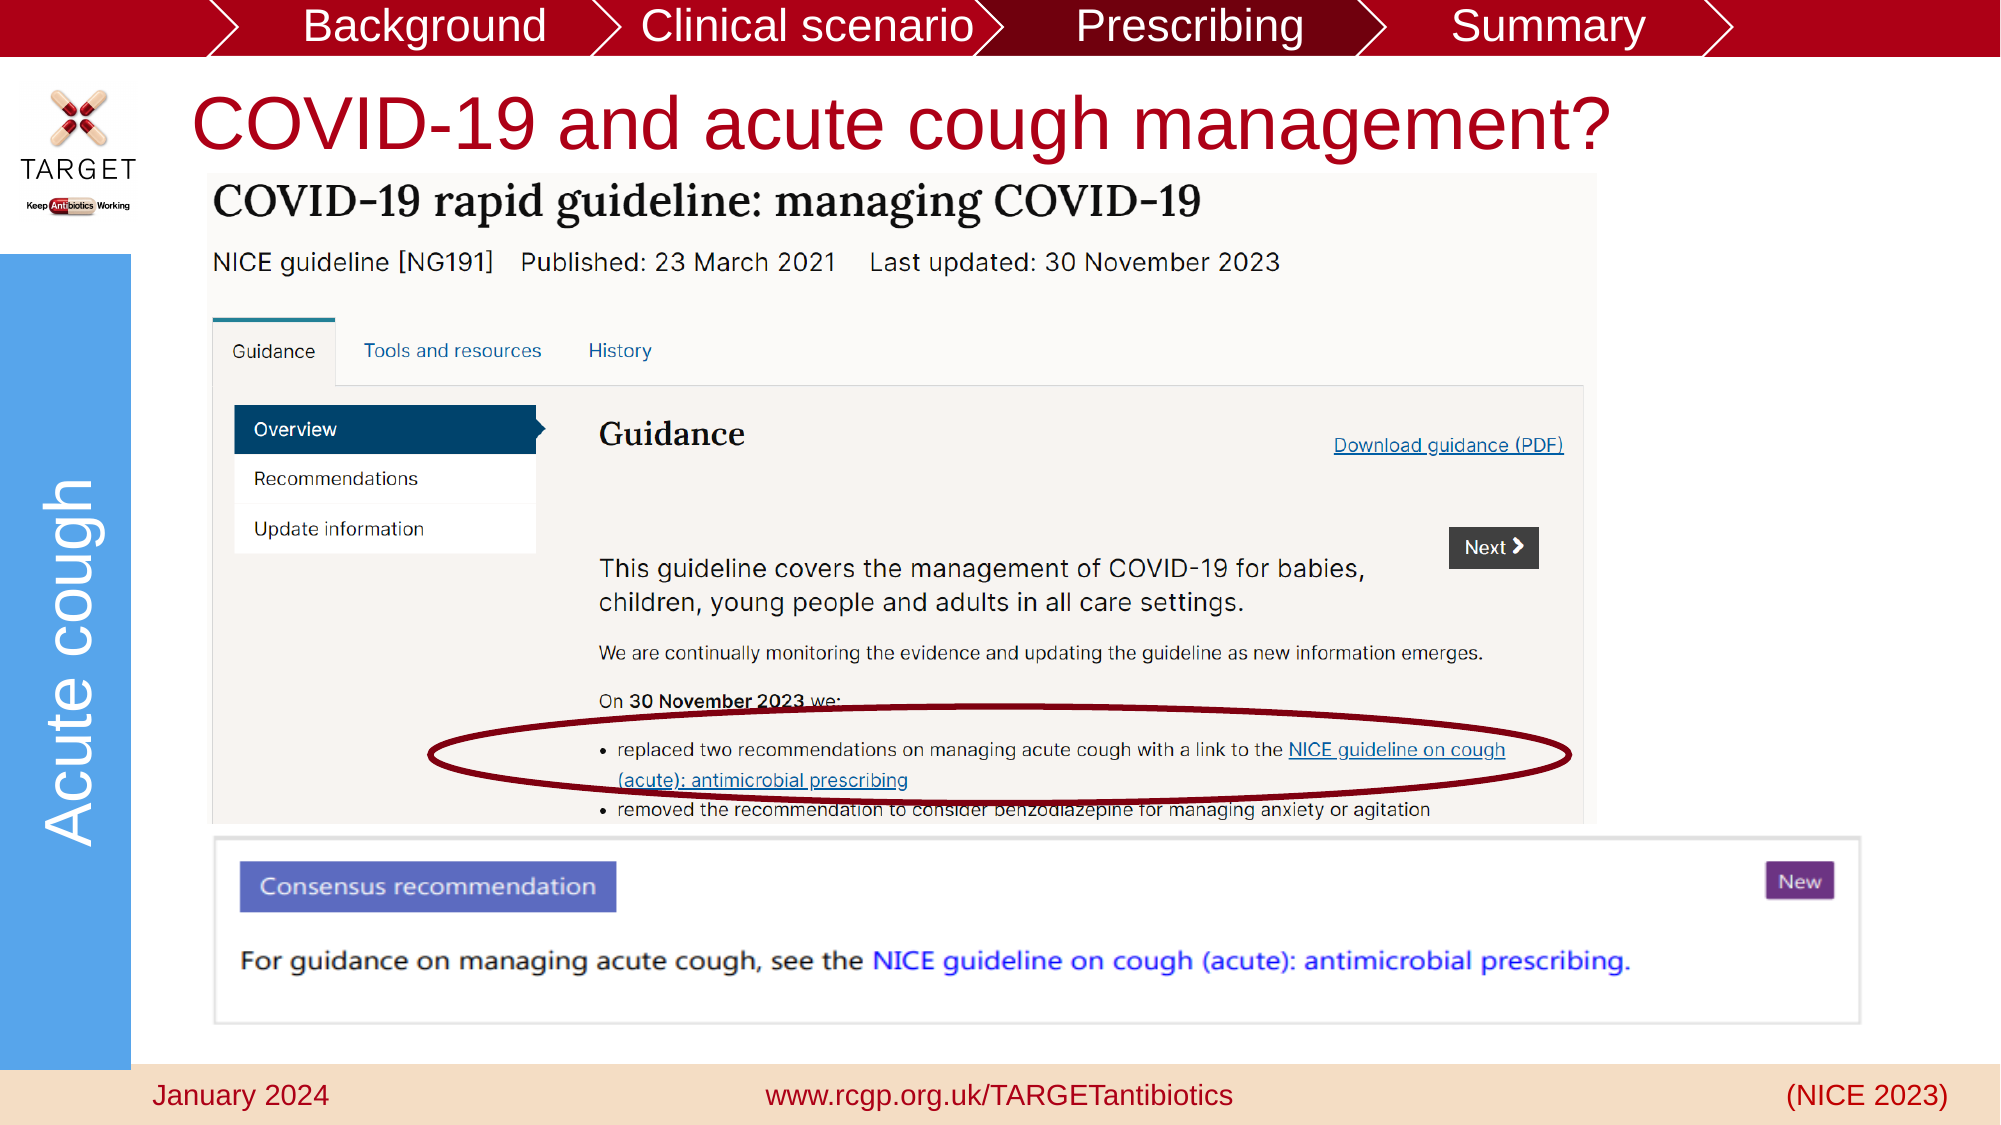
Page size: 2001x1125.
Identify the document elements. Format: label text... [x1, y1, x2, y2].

text_box (NICE 2023) [969, 1069, 1972, 1119]
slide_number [137, 1069, 588, 1125]
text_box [207, 0, 1733, 57]
picture [19, 81, 138, 222]
picture [197, 173, 1883, 1043]
footer www.rcgp.org.uk/TARGETantibiotics [662, 1069, 1338, 1125]
text_box Acute cough [0, 254, 131, 1070]
title COVID-19 and acute cough management? [176, 58, 2000, 192]
